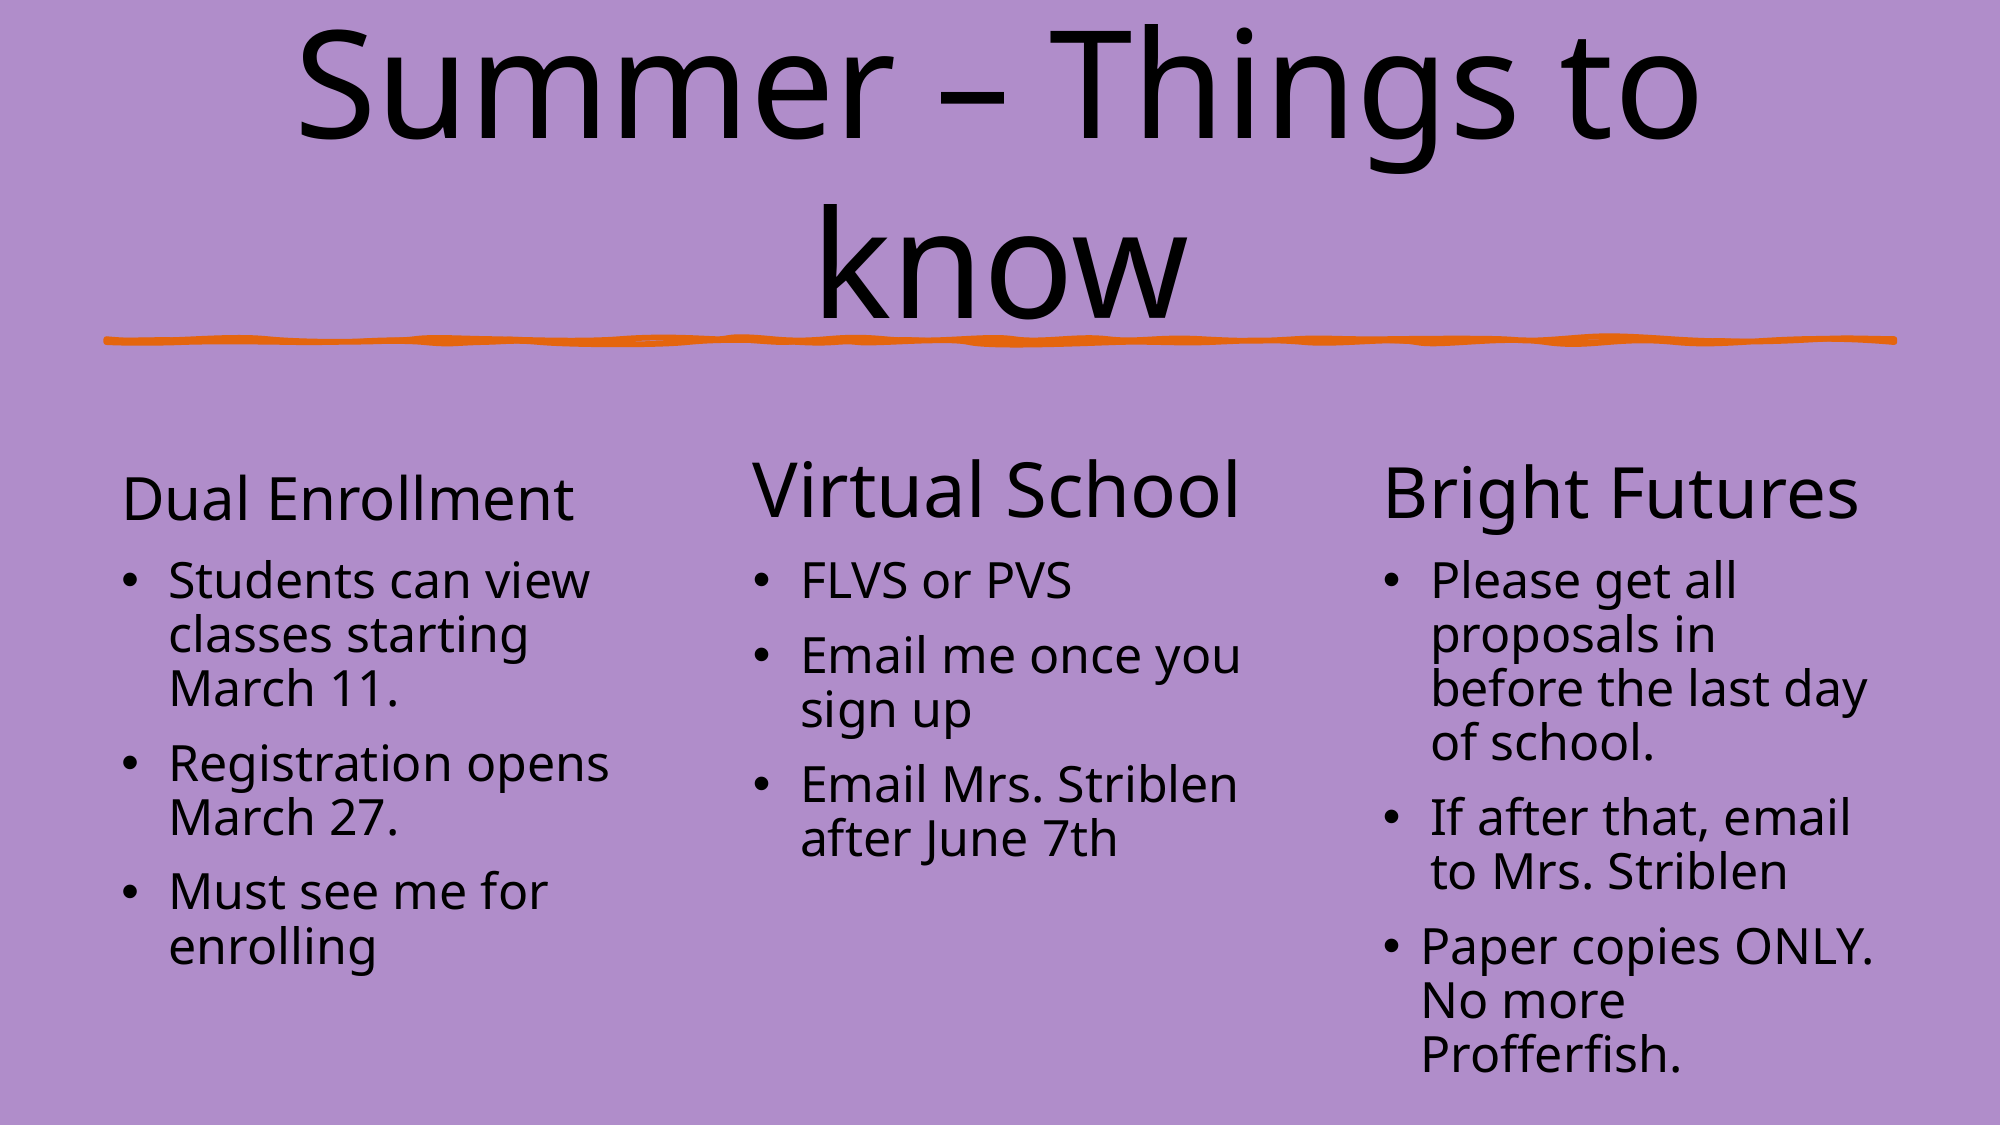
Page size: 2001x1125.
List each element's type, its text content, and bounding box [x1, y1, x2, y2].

list Dual Enrollment [106, 423, 632, 540]
list Bright Futures [1368, 423, 1893, 540]
title Summer – Things to know [137, 59, 1863, 278]
list FLVS or PVS Email me once you sign up Email Mrs. Striblen after June 7th [738, 547, 1263, 1016]
list Virtual School [738, 423, 1263, 540]
list Students can view classes starting March 11. Registration opens March 27. Must see me for enrolling [106, 547, 632, 1024]
list Please get all proposals in before the last day of school. If after that, email to Mrs. Striblen Paper copies ONLY. No more Profferfish. [1368, 547, 1893, 1016]
